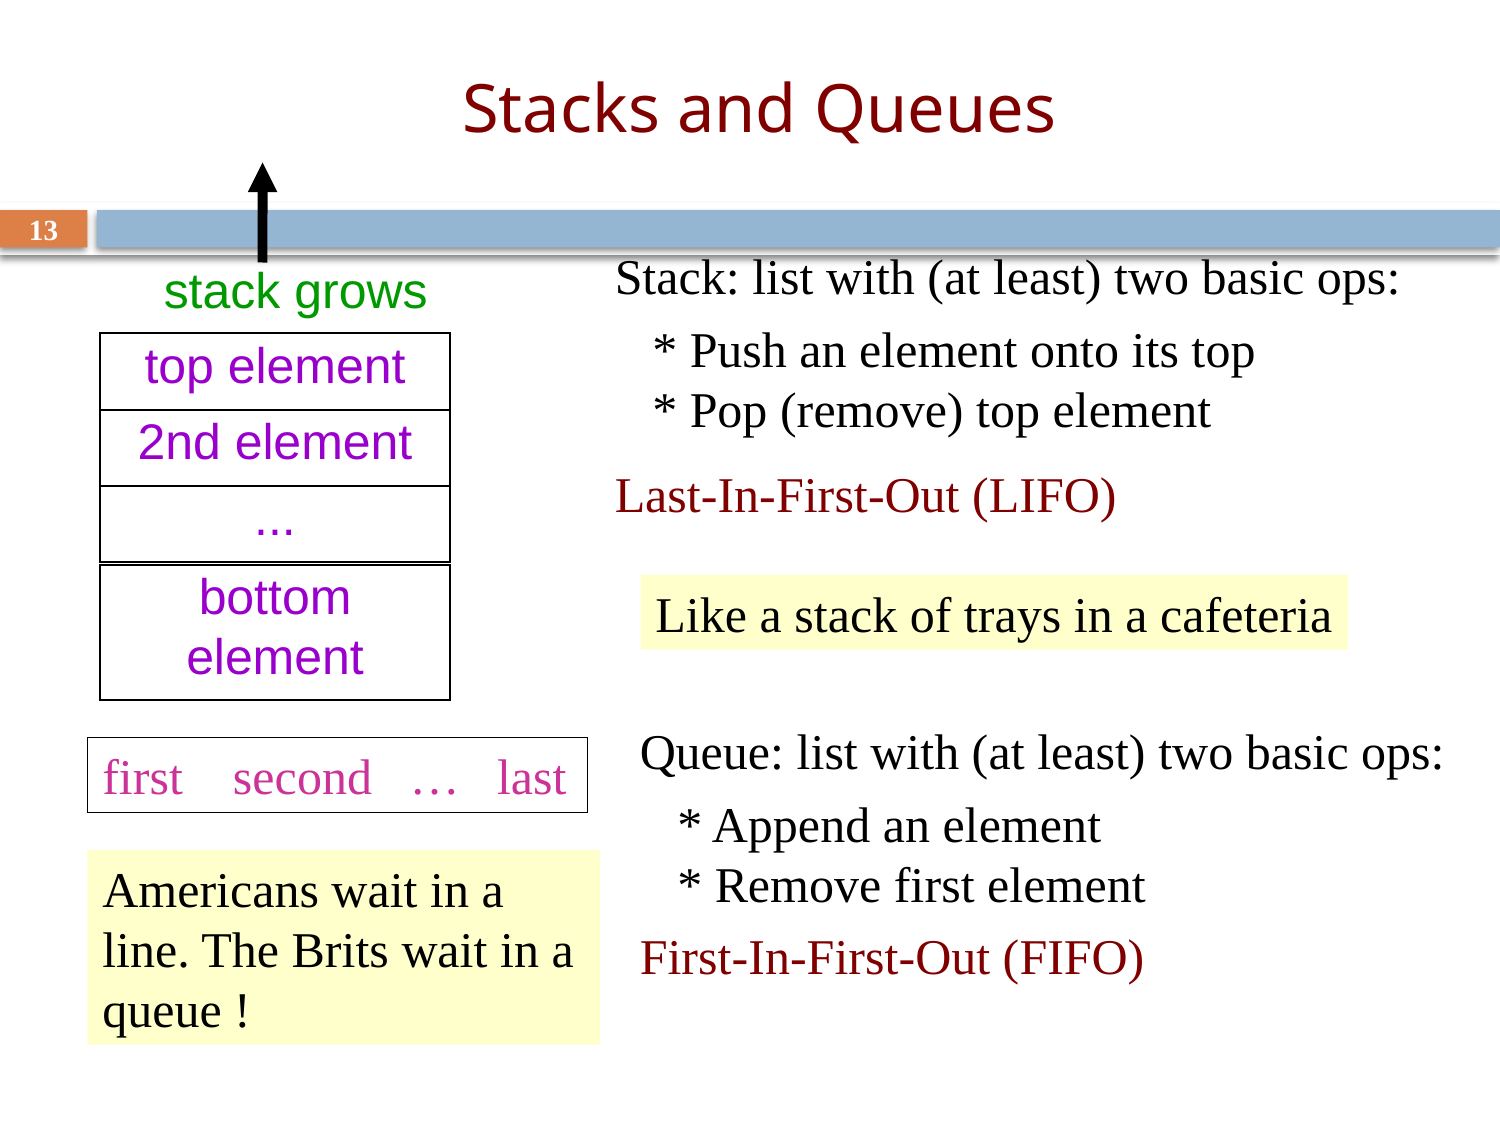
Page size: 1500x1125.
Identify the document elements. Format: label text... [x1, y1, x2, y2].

text_box Queue: list with (at least) two basic ops: * Append an element * Remove first element First-In-First-Out (FIFO) [624, 712, 1475, 993]
text_box 2nd element [99, 409, 451, 485]
text_box [256, 162, 269, 263]
text_box first second … last [87, 737, 588, 813]
text_box Like a stack of trays in a cafeteria [640, 574, 1349, 650]
text_box Stack: list with (at least) two basic ops: * Push an element onto its top * Pop (remove) top element Last-In-First-Out (LIFO) [600, 237, 1500, 530]
text_box ... [99, 485, 451, 563]
text_box Americans wait in a line. The Brits wait in a queue ! [87, 849, 600, 1045]
text_box top element [99, 333, 451, 409]
text_box bottom element [100, 564, 451, 700]
title Stacks and Queues [81, 50, 1445, 163]
text_box stack grows [163, 258, 443, 319]
slide_number 13 [0, 208, 88, 249]
